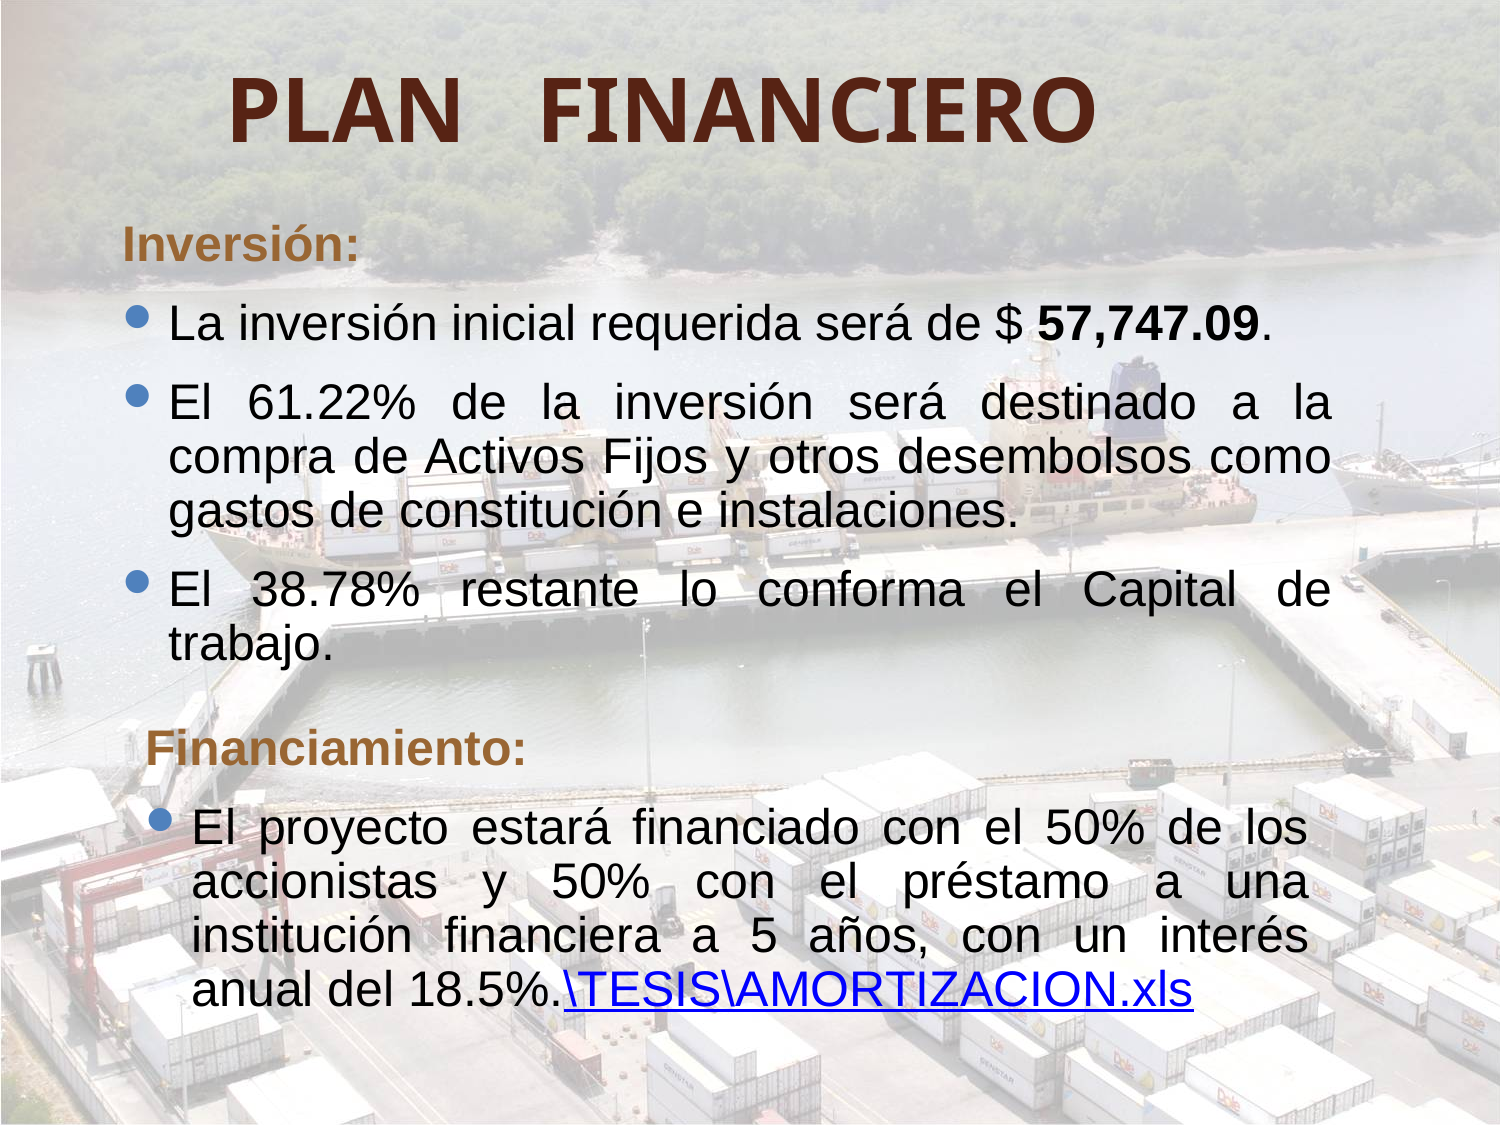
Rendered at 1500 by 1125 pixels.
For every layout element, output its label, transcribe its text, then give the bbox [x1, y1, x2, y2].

title PLAN FINANCIERO [210, 45, 1465, 233]
text_box Financiamiento: El proyecto estará financiado con el 50% de los accionistas y 50% con el préstamo a una institución financiera a 5 años, con un interés anual del 18.5%.\TESIS\AMORTIZACION.xls [117, 714, 1325, 1025]
list Inversión: La inversión inicial requerida será de $ 57,747.09. El 61.22% de la inversión será destinado a la compra de Activos Fijos y otros desembolsos como gastos de constitución e instalaciones. El 38.78% restante lo conforma el Capital de trabajo. [93, 210, 1348, 572]
picture [0, 0, 1500, 1125]
